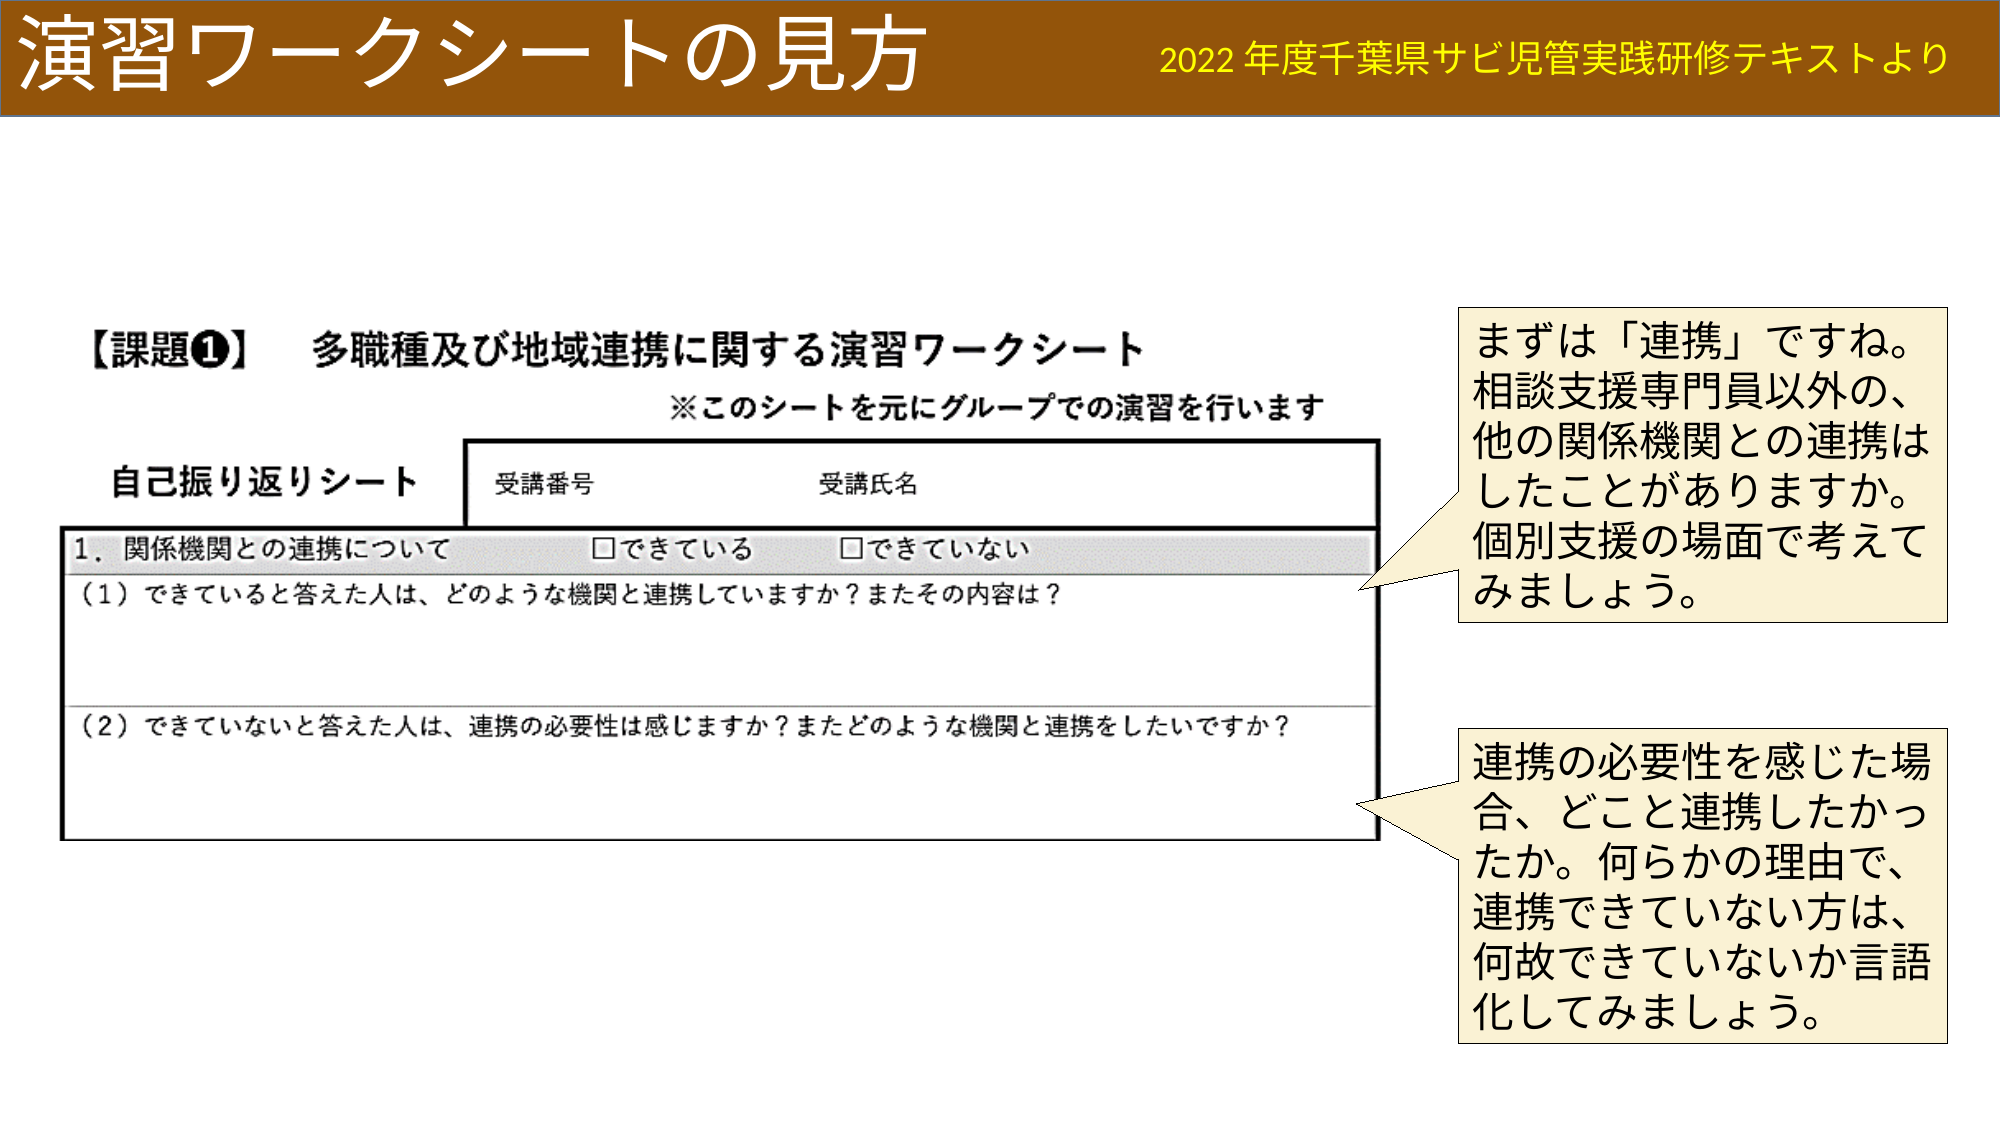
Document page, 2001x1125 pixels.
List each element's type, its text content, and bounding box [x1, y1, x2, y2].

text_box 2022年度千葉県サビ児管実践研修テキストより [1089, 27, 1970, 88]
picture [24, 307, 1414, 841]
title 演習ワークシートの見方 [0, 0, 2000, 117]
text_box まずは「連携」ですね。 相談支援専門員以外の、他の関係機関との連携はしたことがありますか。個別支援の場面で考えてみましょう。 [1414, 307, 1948, 623]
text_box 連携の必要性を感じた場合、どこと連携したかったか。何らかの理由で、連携できていない方は、何故できていないか言語化してみましょう。 [1414, 728, 1948, 1044]
